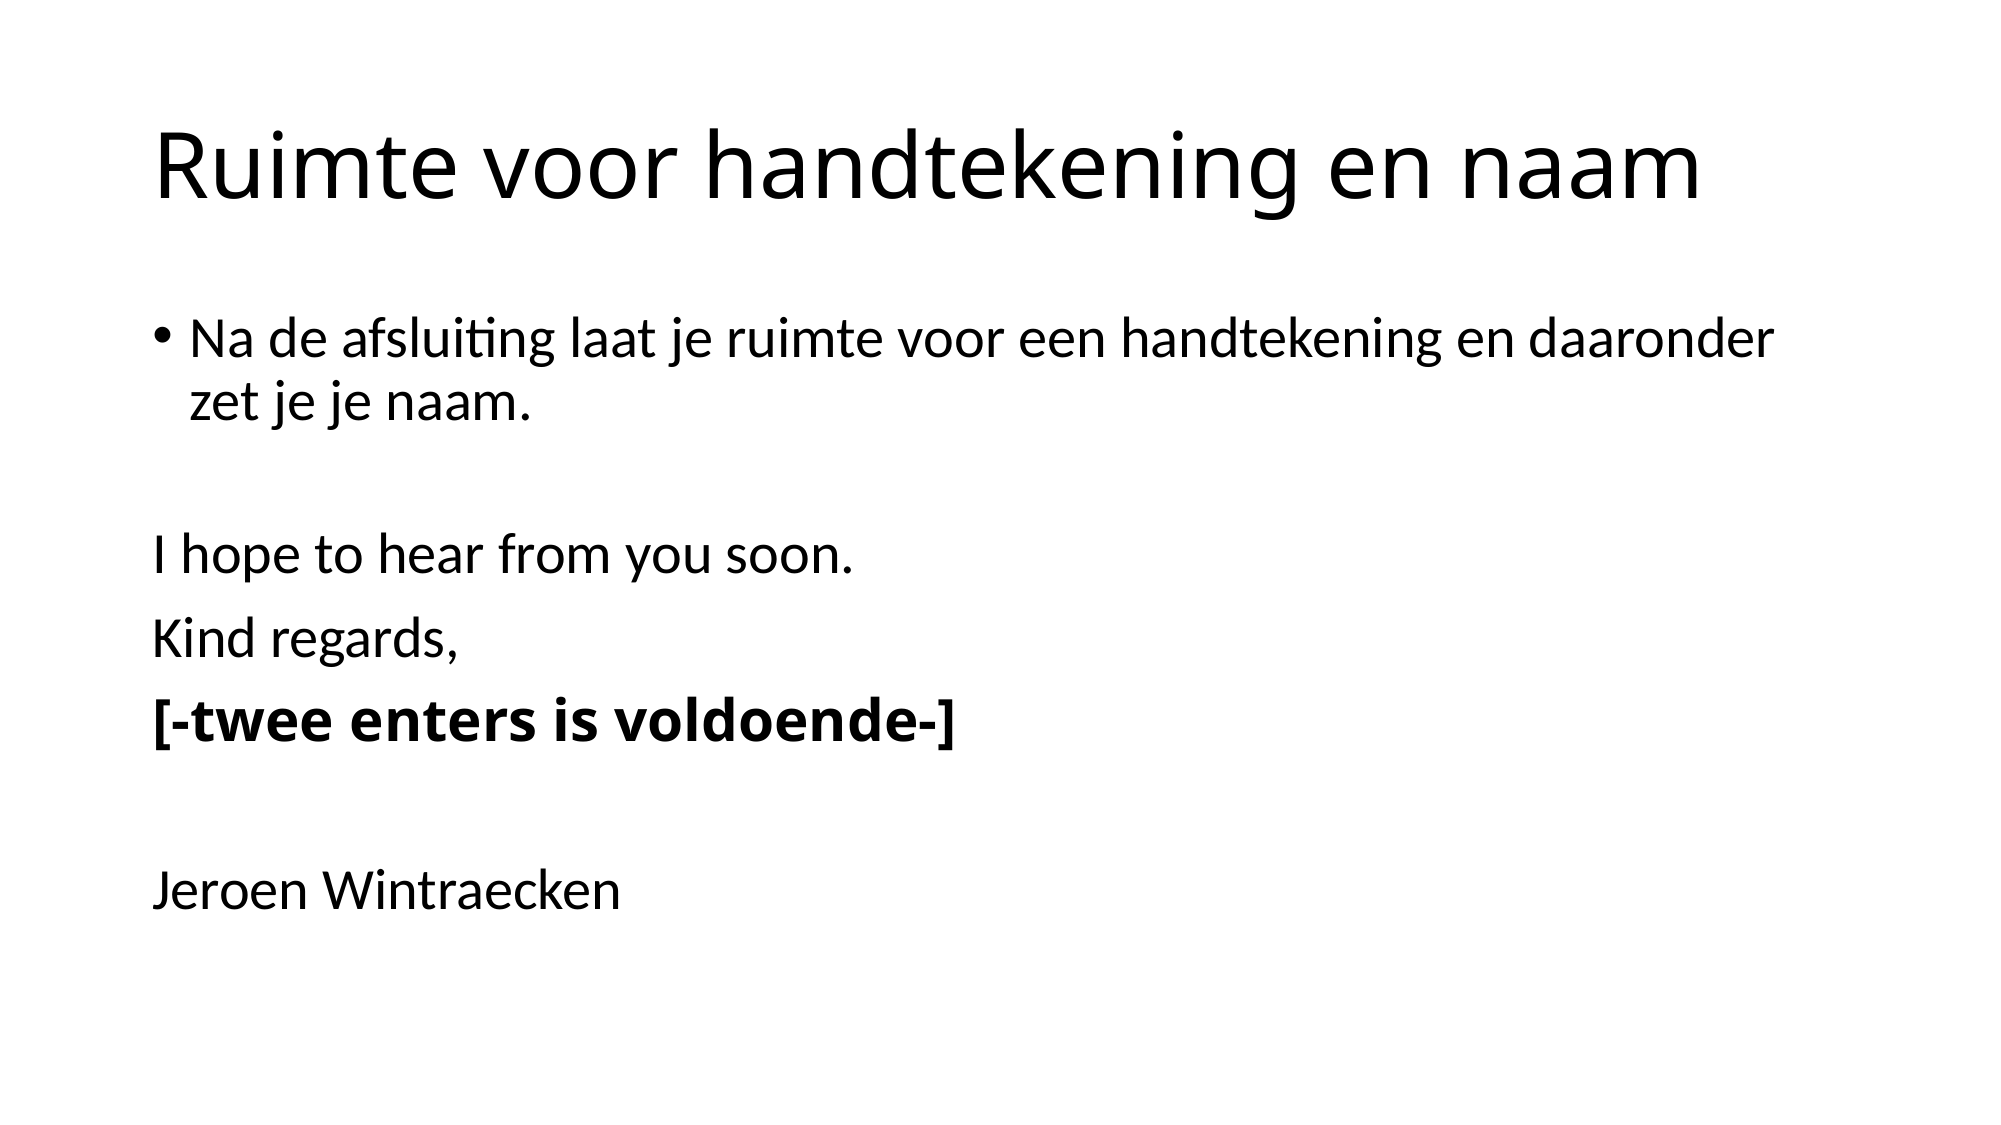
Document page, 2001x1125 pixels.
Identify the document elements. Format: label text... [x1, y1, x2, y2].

list Na de afsluiting laat je ruimte voor een handtekening en daaronder zet je je naam. I hope to hear from you soon. Kind regards, [-twee enters is voldoende-] Jeroen Wintraecken [137, 299, 1863, 1014]
title Ruimte voor handtekening en naam [137, 59, 1863, 278]
